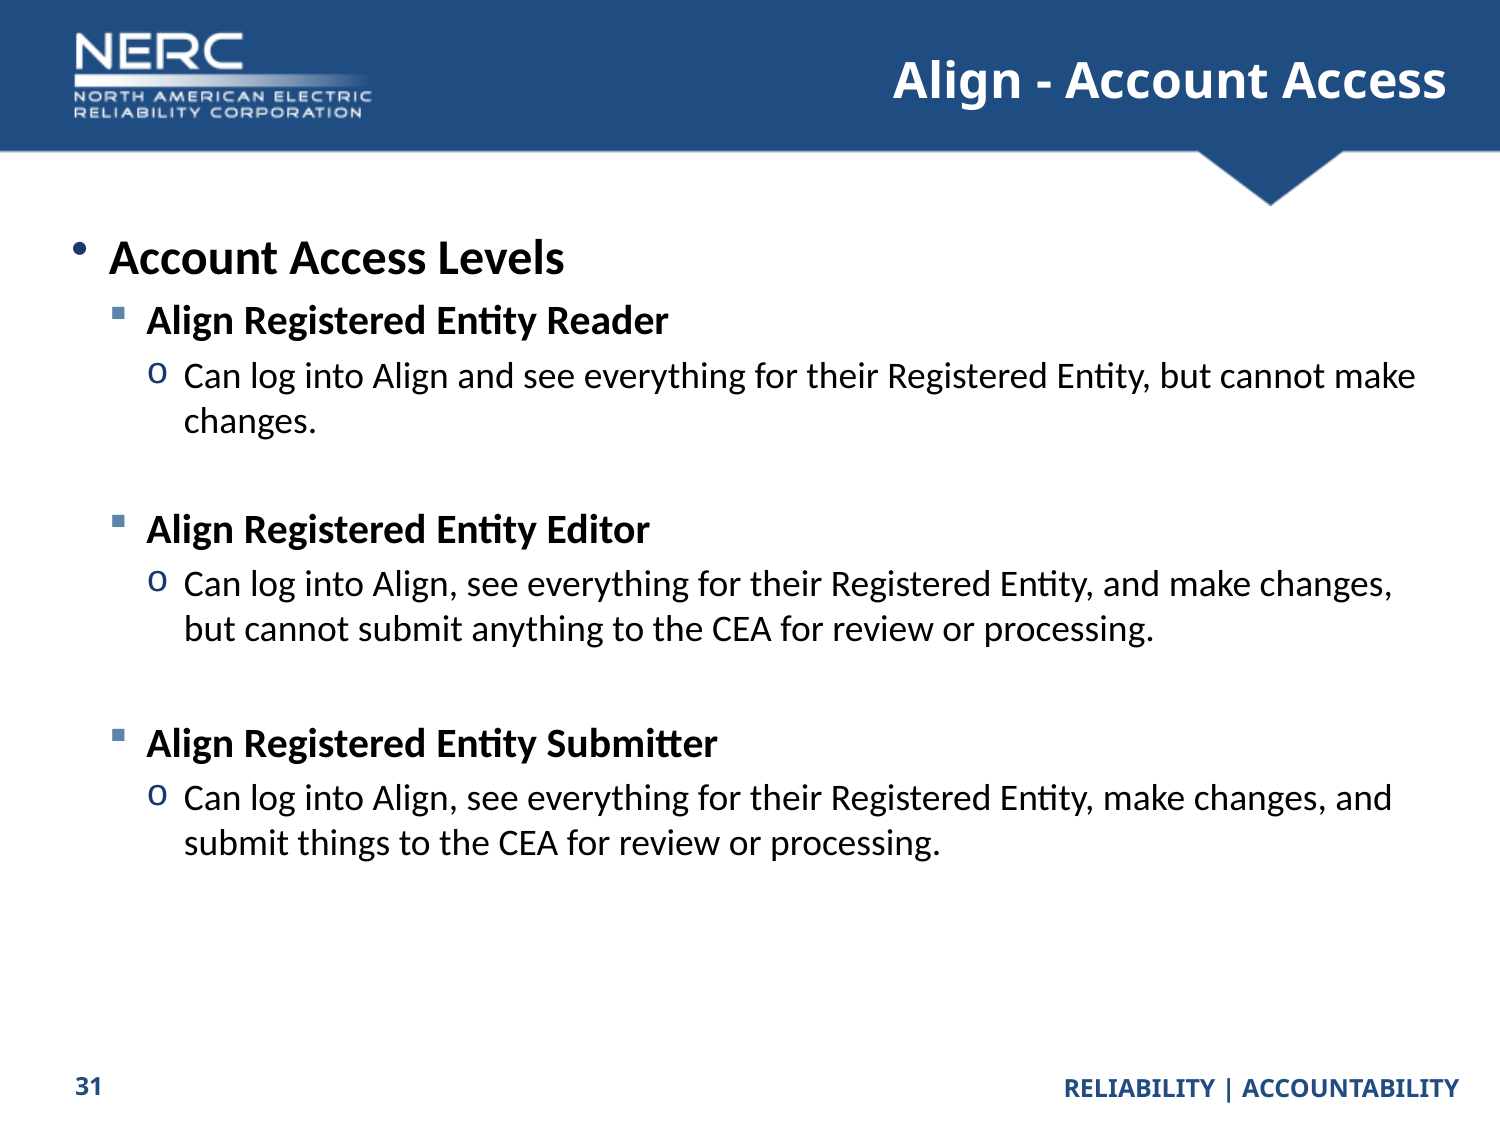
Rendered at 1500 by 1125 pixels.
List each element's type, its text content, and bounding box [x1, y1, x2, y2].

title Align - Account Access [474, 24, 1463, 133]
picture [0, 0, 1500, 206]
list Account Access Levels Align Registered Entity Reader Can log into Align and see everything for their Registered Entity, but cannot make changes. Align Registered Entity Editor Can log into Align, see everything for their Registered Entity, and make changes, but cannot submit anything to the CEA for review or processing. Align Registered Entity Submitter Can log into Align, see everything for their Registered Entity, make changes, and submit things to the CEA for review or processing. [56, 217, 1438, 1086]
